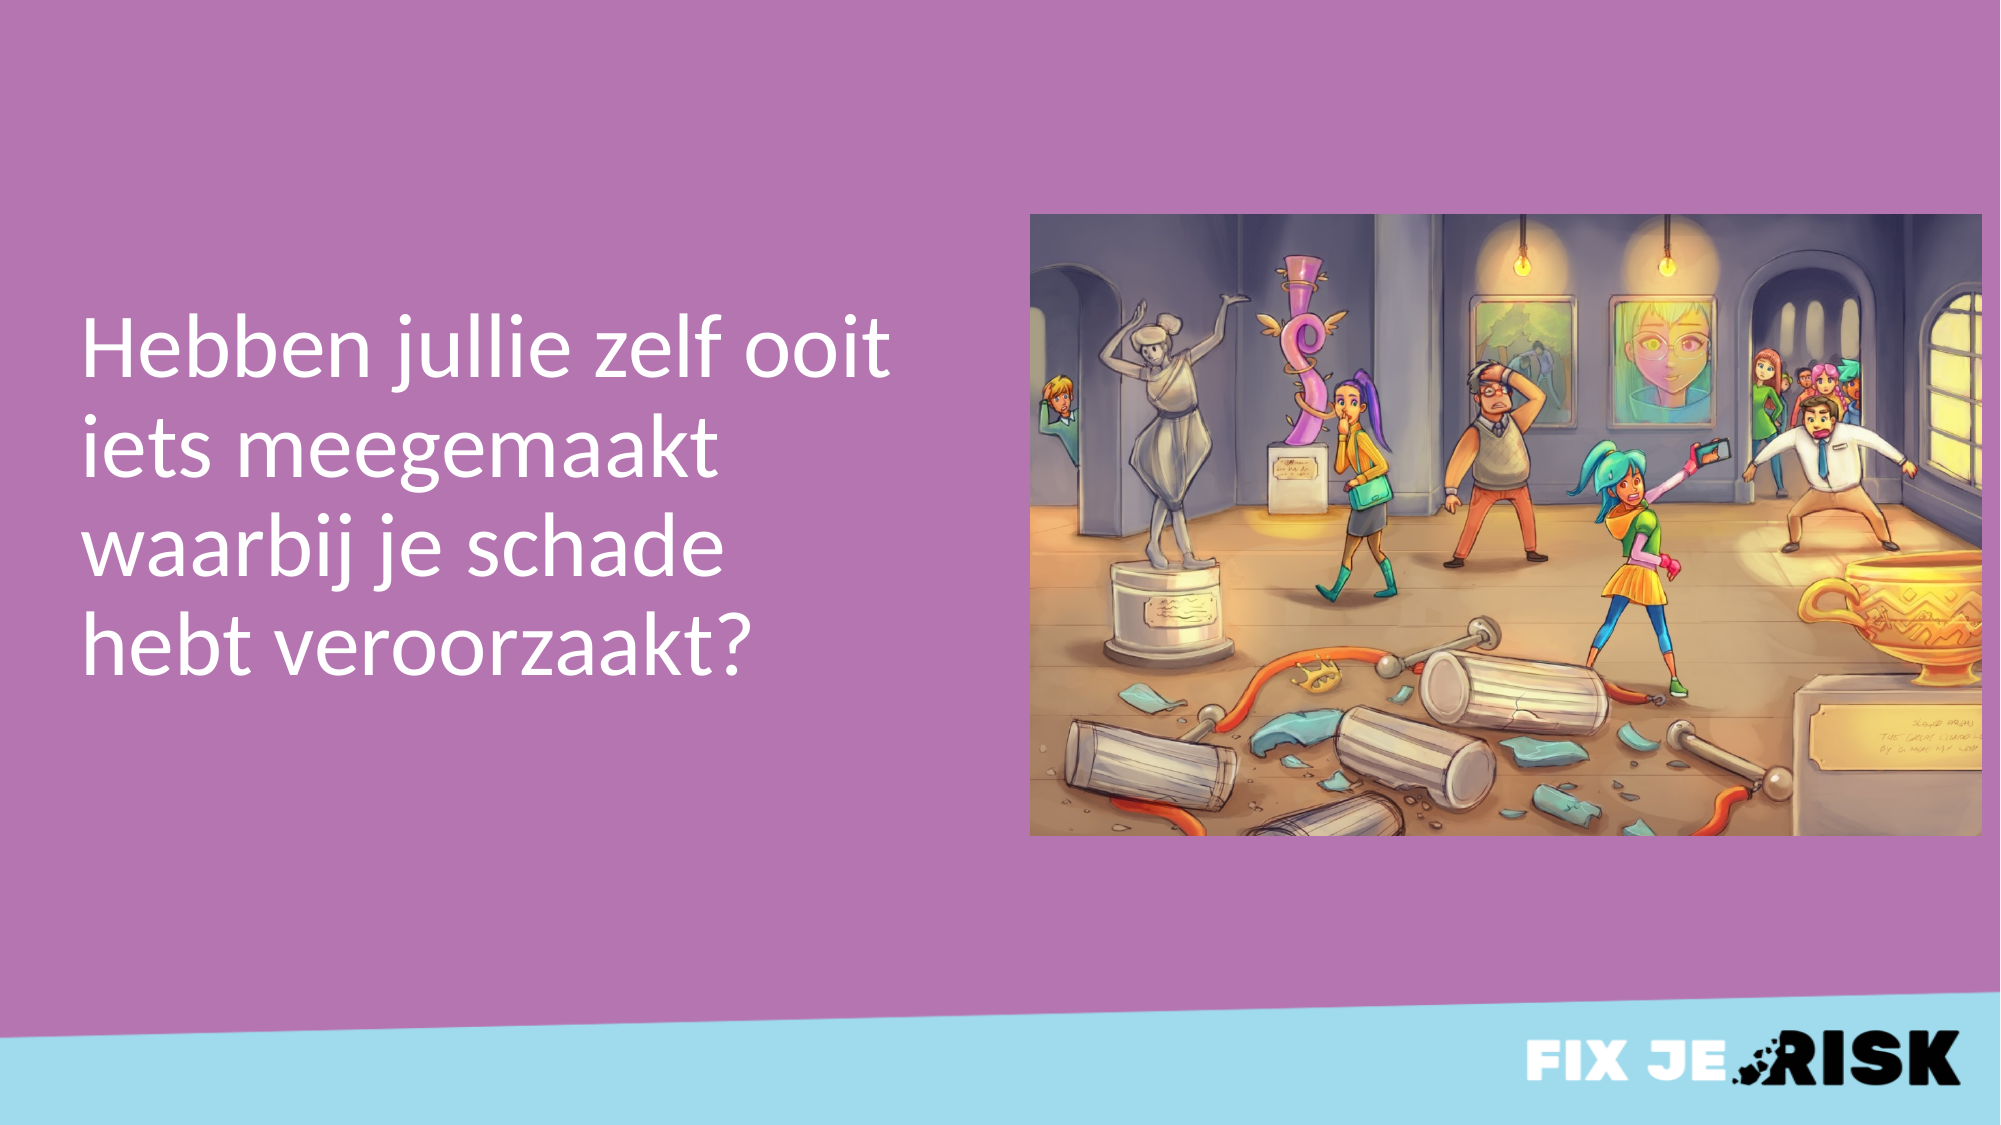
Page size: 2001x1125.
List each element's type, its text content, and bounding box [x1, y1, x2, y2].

picture [0, 0, 2001, 1125]
title Hebben jullie zelf ooit iets meegemaakt waarbij je schade hebt veroorzaakt? [65, 129, 918, 864]
